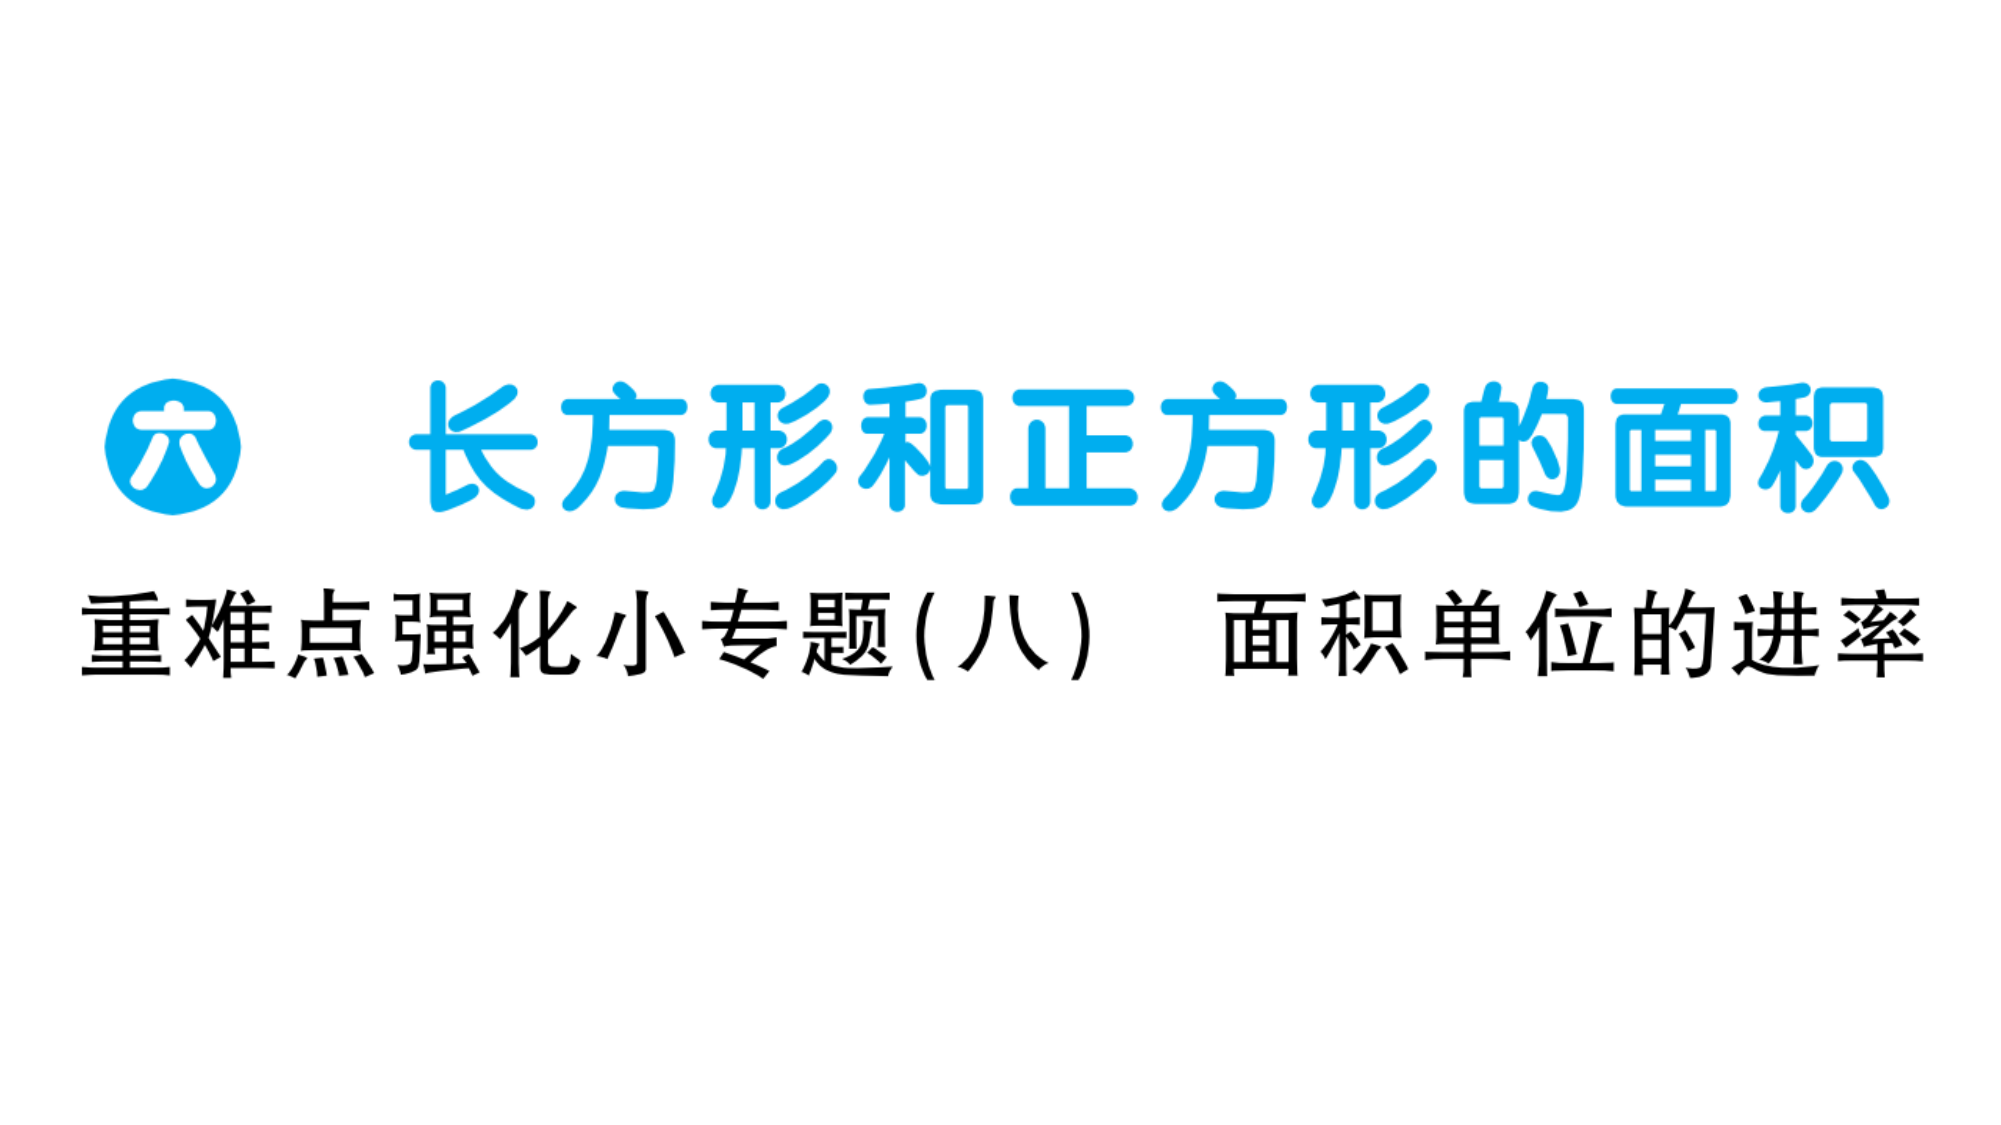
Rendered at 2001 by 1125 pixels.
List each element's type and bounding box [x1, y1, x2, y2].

picture [55, 560, 1945, 715]
picture [100, 365, 1900, 525]
